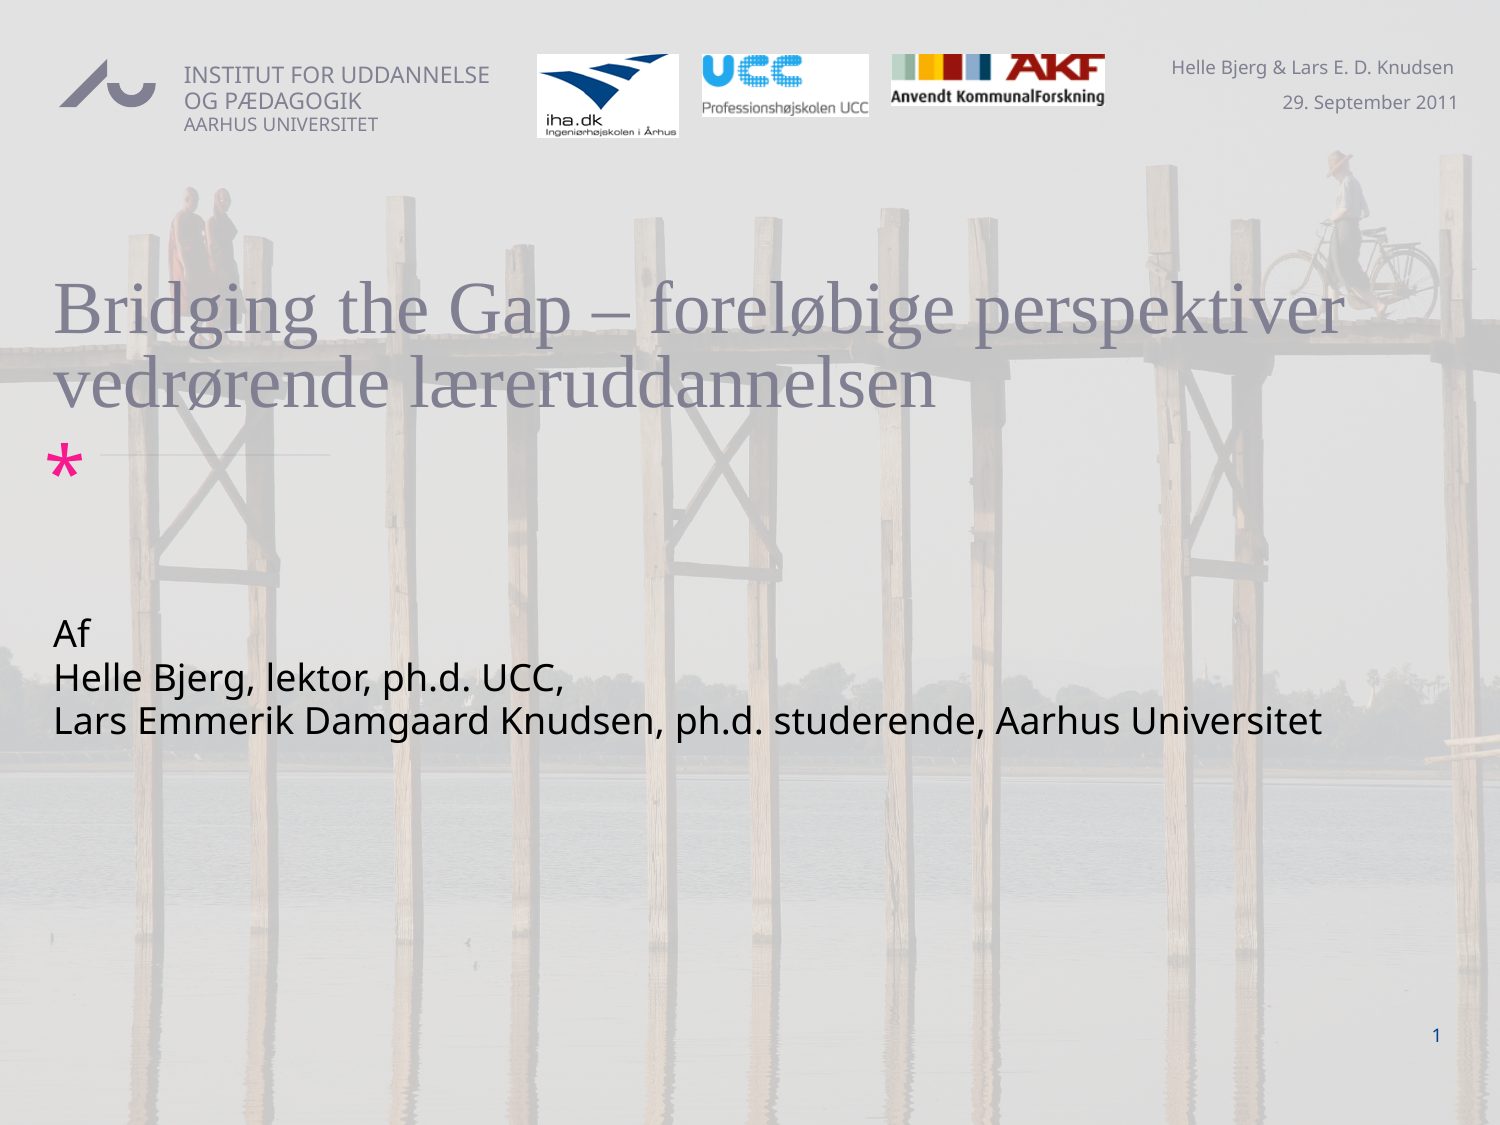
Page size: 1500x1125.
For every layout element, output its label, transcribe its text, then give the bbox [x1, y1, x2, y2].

slide_number 1 [1092, 1022, 1443, 1047]
picture [537, 54, 679, 138]
picture [891, 54, 1105, 106]
picture [702, 54, 869, 117]
title Bridging the Gap – foreløbige perspektiver vedrørende læreruddannelsen [52, 266, 1435, 424]
list Af Helle Bjerg, lektor, ph.d. UCC, Lars Emmerik Damgaard Knudsen, ph.d. studerende, Aarhus Universitet [52, 479, 1435, 1012]
